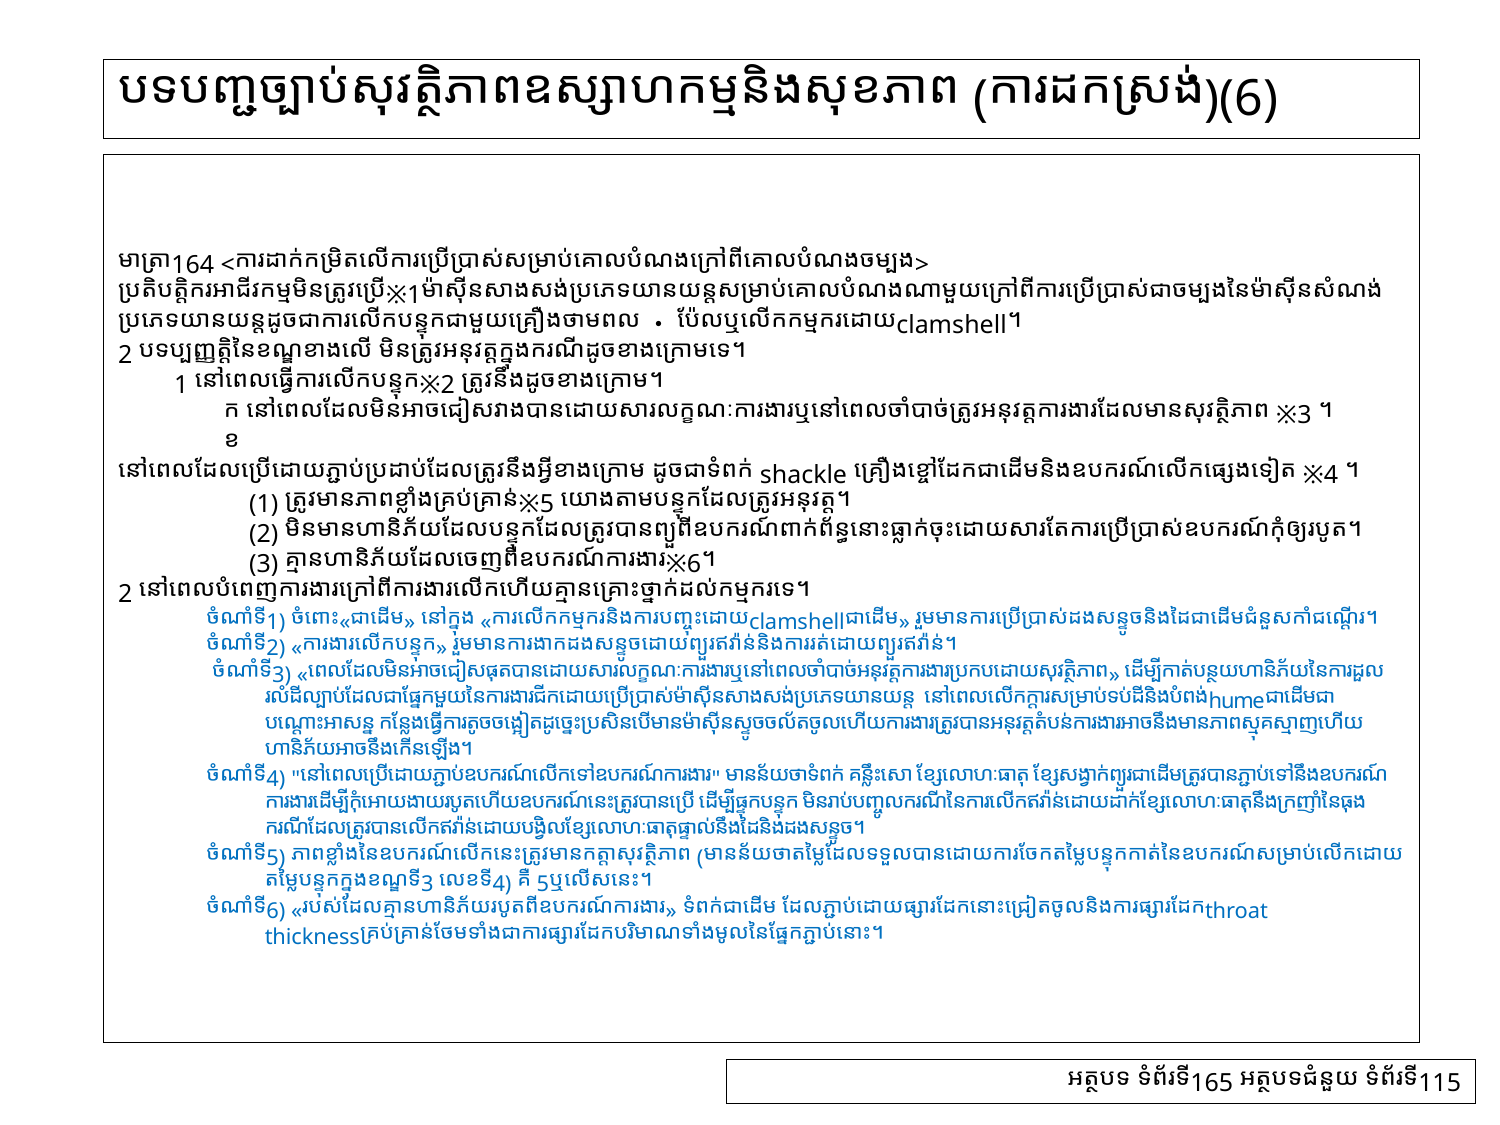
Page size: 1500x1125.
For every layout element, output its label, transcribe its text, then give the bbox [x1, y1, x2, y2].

title បទបញ្ជច្បាប់សុវត្ថិភាពឧស្សាហកម្មនិងសុខភាព (ការដកស្រង់)(6) [103, 59, 1420, 139]
text_box អត្ថបទ ទំព័រទី165 អត្ថបទជំនួយ ទំព័រទី115 [726, 1059, 1476, 1104]
text_box មាត្រា164 <ការដាក់កម្រិតលើការប្រើប្រាស់សម្រាប់គោលបំណងក្រៅពីគោលបំណងចម្បង> ប្រតិបត្តិករអាជីវកម្មមិនត្រូវប្រើ※1ម៉ាស៊ីនសាងសង់ប្រភេទយានយន្តសម្រាប់គោលបំណងណាមួយក្រៅពីការប្រើប្រាស់ជាចម្បងនៃម៉ាស៊ីនសំណង់ប្រភេទយានយន្តដូចជាការលើកបន្ទុកជាមួយគ្រឿងថាមពល・ប៉ែលឬលើកកម្មករដោយclamshell។ 2 បទប្បញ្ញត្តិនៃខណ្ឌខាងលើ មិនត្រូវអនុវត្តក្នុងករណីដូចខាងក្រោមទេ។ 1 នៅពេលធ្វើការលើកបន្ទុក※2 ត្រូវនឹងដូចខាងក្រោម។ ក នៅពេលដែលមិនអាចជៀសវាងបានដោយសារលក្ខណៈការងារឬនៅពេលចាំបាច់ត្រូវអនុវត្តការងារដែលមានសុវត្ថិភាព ※3 ។ ខ នៅពេលដែលប្រើដោយភ្ជាប់ប្រដាប់ដែលត្រូវនឹងអ្វីខាងក្រោម ដូចជាទំពក់ shackle គ្រឿងខ្ចៅដែកជាដើមនិងឧបករណ៍លើកផ្សេងទៀត ※4 ។ (1) ត្រូវមានភាពខ្លាំងគ្រប់គ្រាន់※5 យោងតាមបន្ទុកដែលត្រូវអនុវត្ត។ (2) មិនមានហានិភ័យដែលបន្ទុកដែលត្រូវបានព្យួពីឧបករណ៍ពាក់ព័ន្ធនោះធ្លាក់ចុះដោយសារតែការប្រើប្រាស់ឧបករណ៍កុំឲ្យរបូត។ (3) គ្មានហានិភ័យដែលចេញពីឧបករណ៍ការងារ※6។ 2 នៅពេលបំពេញការងារក្រៅពីការងារលើកហើយគ្មានគ្រោះថ្នាក់ដល់កម្មករទេ។ ចំណាំទី1) ចំពោះ«ជាដើម» នៅក្នុង «ការលើកកម្មករនិងការបញ្ចុះដោយclamshellជាដើម» រួមមានការប្រើប្រាស់ដងសន្ទូចនិងដៃជាដើមជំនួសកាំជណ្ដើរ។ ចំណាំទី2) «ការងារលើកបន្ទុក» រួមមានការងាកដងសន្ទូចដោយព្យួរឥវ៉ាន់និងការរត់ដោយព្យួរឥវ៉ាន់។ ចំណាំទី3) «ពេលដែលមិនអាចជៀសផុតបានដោយសារលក្ខណៈការងារឬនៅពេលចាំបាច់អនុវត្តការងារប្រកបដោយសុវត្ថិភាព» ដើម្បីកាត់បន្ថយហានិភ័យនៃការដួលរលំដីល្បាប់ដែលជាផ្នែកមួយនៃការងារជីកដោយប្រើប្រាស់ម៉ាស៊ីនសាងសង់ប្រភេទយានយន្ត នៅពេលលើកក្ដារសម្រាប់ទប់ដីនិងបំពង់humeជាដើមជាបណ្តោះអាសន្ន កន្លែងធ្វើការតូចចង្អៀតដូច្នេះប្រសិនបើមានម៉ាស៊ីនស្ទូចចល័តចូលហើយការងារត្រូវបានអនុវត្តតំបន់ការងារអាចនឹងមានភាពស្មុគស្មាញហើយហានិភ័យអាចនឹងកើនឡើង។ ចំណាំទី4) "នៅពេលប្រើដោយភ្ជាប់ឧបករណ៍លើកទៅឧបករណ៍ការងារ" មានន័យថាទំពក់ គន្លឹះសោ ខ្សែលោហៈធាតុ ខ្សែសង្វាក់ព្យួរជាដើមត្រូវបានភ្ជាប់ទៅនឹងឧបករណ៍ការងារដើម្បីកុំអោយងាយរបូតហើយឧបករណ៍នេះត្រូវបានប្រើ ដើម្បីផ្ទុកបន្ទុក មិនរាប់បញ្ចូលករណីនៃការលើកឥវ៉ាន់ដោយដាក់ខ្សែលោហៈធាតុនឹងក្រញាំនៃធុង ករណីដែលត្រូវបានលើកឥវ៉ាន់ដោយបង្វិលខ្សែលោហៈធាតុផ្ទាល់នឹងដៃនិងដងសន្ទូច។ ចំណាំទី5) ភាពខ្លាំងនៃឧបករណ៍លើកនេះត្រូវមានកត្តាសុវត្ថិភាព (មានន័យថាតម្លៃដែលទទួលបានដោយការចែកតម្លៃបន្ទុកកាត់នៃឧបករណ៍សម្រាប់លើកដោយតម្លៃបន្ទុកក្នុងខណ្ឌទី3 លេខទី4) គឺ 5ឬលើសនេះ។ ចំណាំទី6) «របស់ដែលគ្មានហានិភ័យរបូតពីឧបករណ៍ការងារ» ទំពក់ជាដើម ដែលភ្ជាប់ដោយផ្សារដែកនោះជ្រៀតចូលនិងការផ្សារដែកthroat thicknessគ្រប់គ្រាន់ថែមទាំងជាការផ្សារដែកបរិមាណទាំងមូលនៃផ្នែកភ្ជាប់នោះ។ [103, 154, 1420, 1043]
